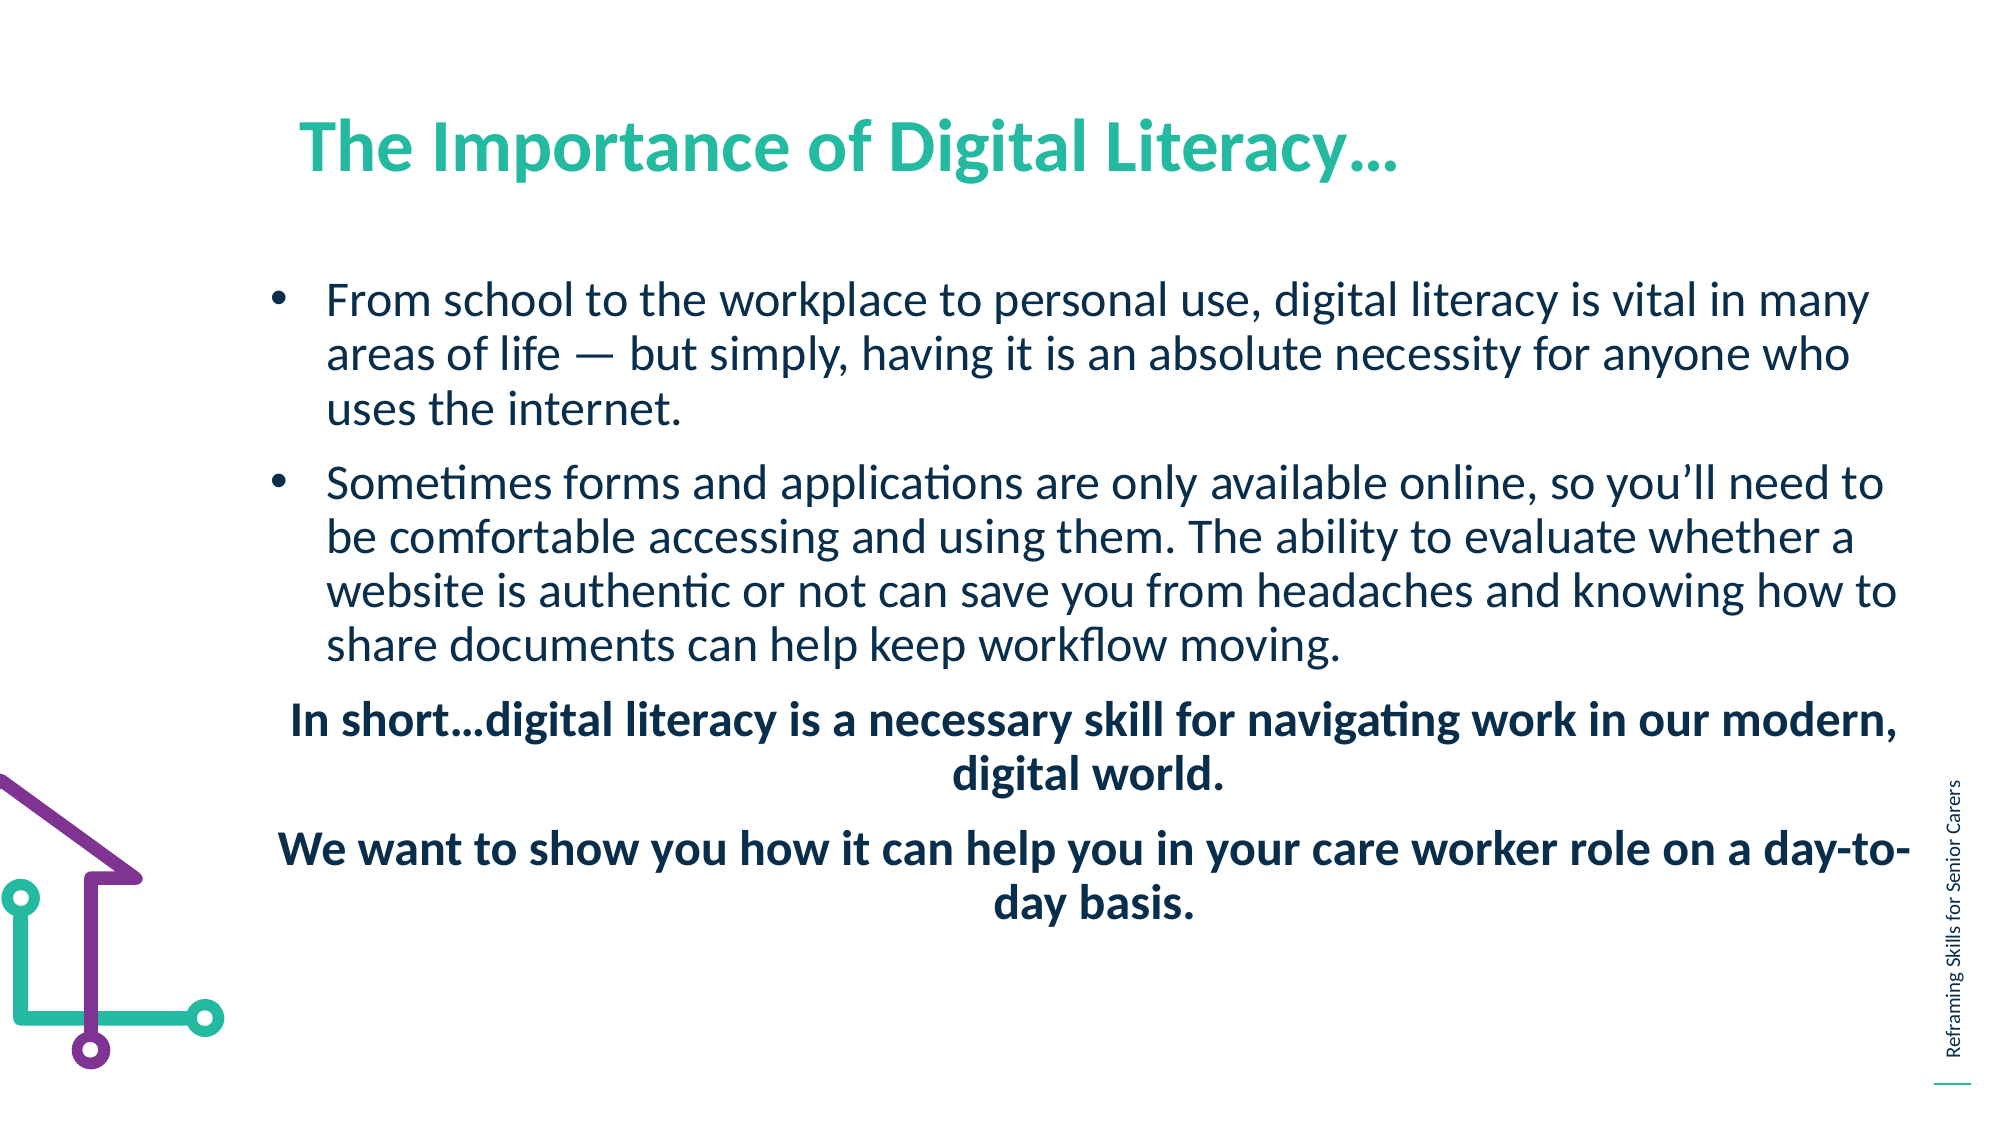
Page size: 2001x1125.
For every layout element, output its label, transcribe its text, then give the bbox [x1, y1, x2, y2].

list The Importance of Digital Literacy… [246, 99, 1869, 267]
list From school to the workplace to personal use, digital literacy is vital in many areas of life — but simply, having it is an absolute necessity for anyone who uses the internet. Sometimes forms and applications are only available online, so you’ll need to be comfortable accessing and using them. The ability to evaluate whether a website is authentic or not can save you from headaches and knowing how to share documents can help keep workflow moving. In short…digital literacy is a necessary skill for navigating work in our modern, digital world. We want to show you how it can help you in your care worker role on a day-to-day basis. [180, 266, 1934, 1070]
